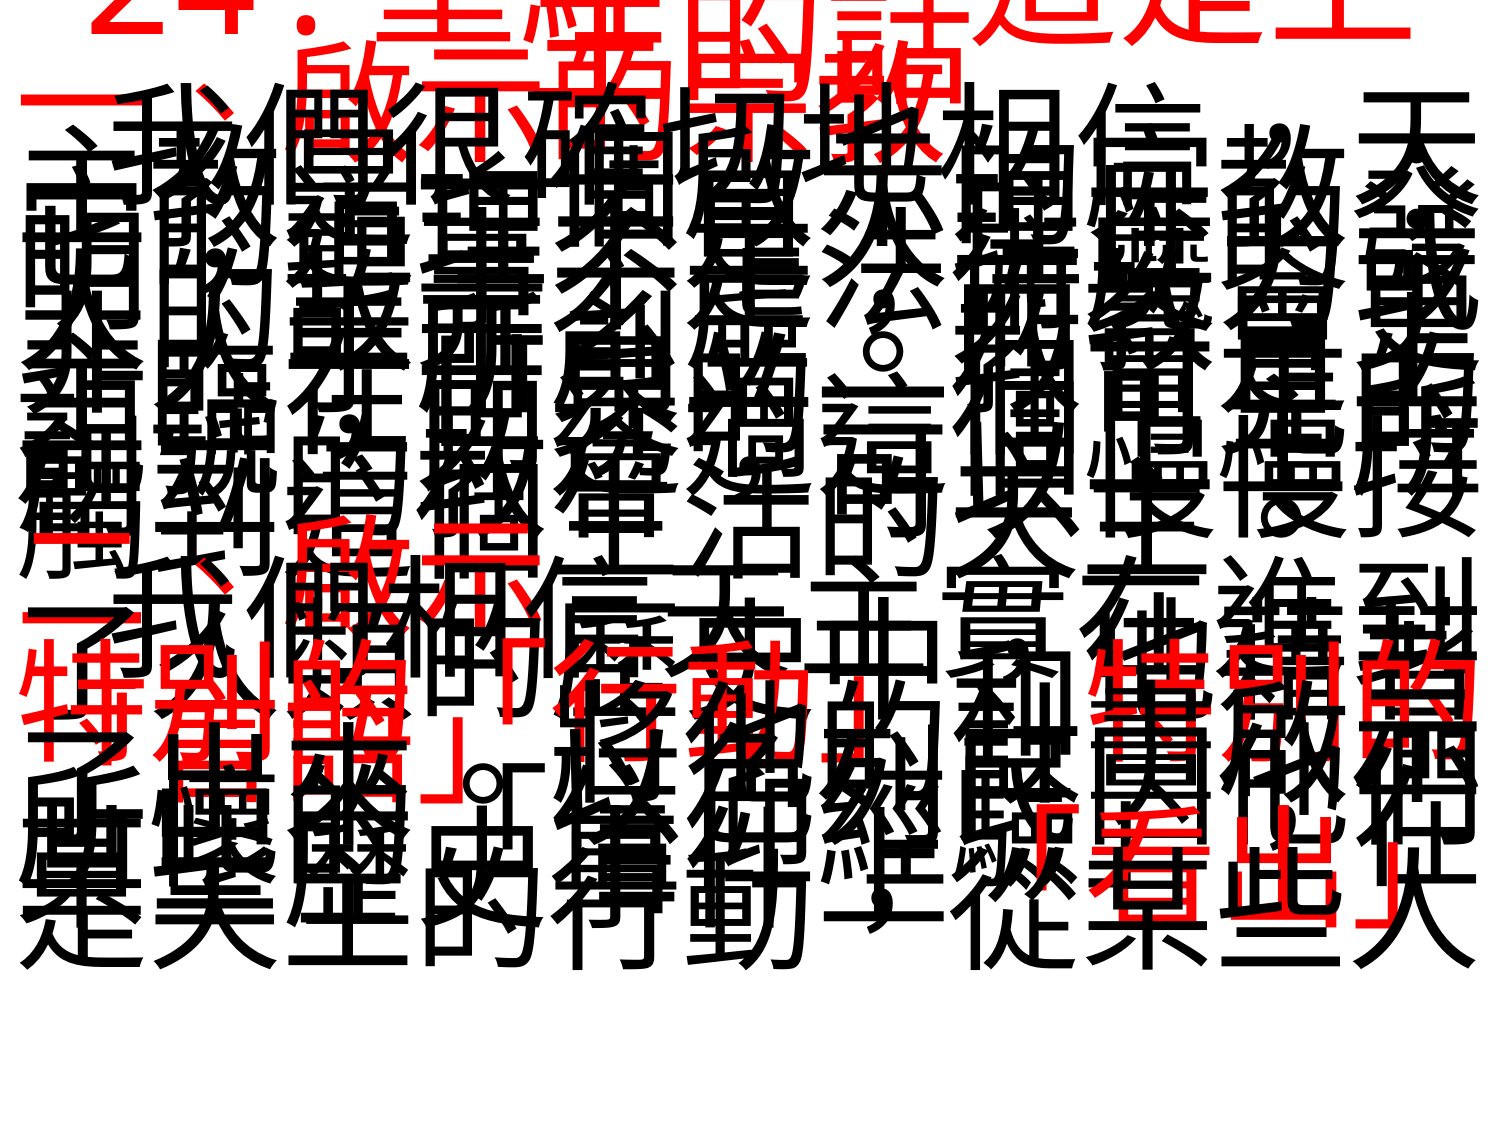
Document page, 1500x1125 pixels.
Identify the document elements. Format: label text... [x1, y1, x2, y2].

subtitle 24.聖經——這是上主的話 一、啟示的宗教 我們很確切地相信，天主教是一個啟示的宗教：它的道理不是人理性的發明，聖事不是法術魔力或人的故弄玄虛，而教會更非人手所創立。教會是上主臨在世界的一個可見的記號，即透過這個上主所創立的教會，可以慢慢接觸到這個生活的天主。 二、啟示 我們相信天主實在進到了人類的歷史中，他藉著特別的「行動」和特別的「言語」將他的計畫啟示了出來。以色列民因他們所懷的「信仰經驗」，在某些歷史事件上「看出」是天主的行動，從某些人 [0, 0, 1500, 1125]
